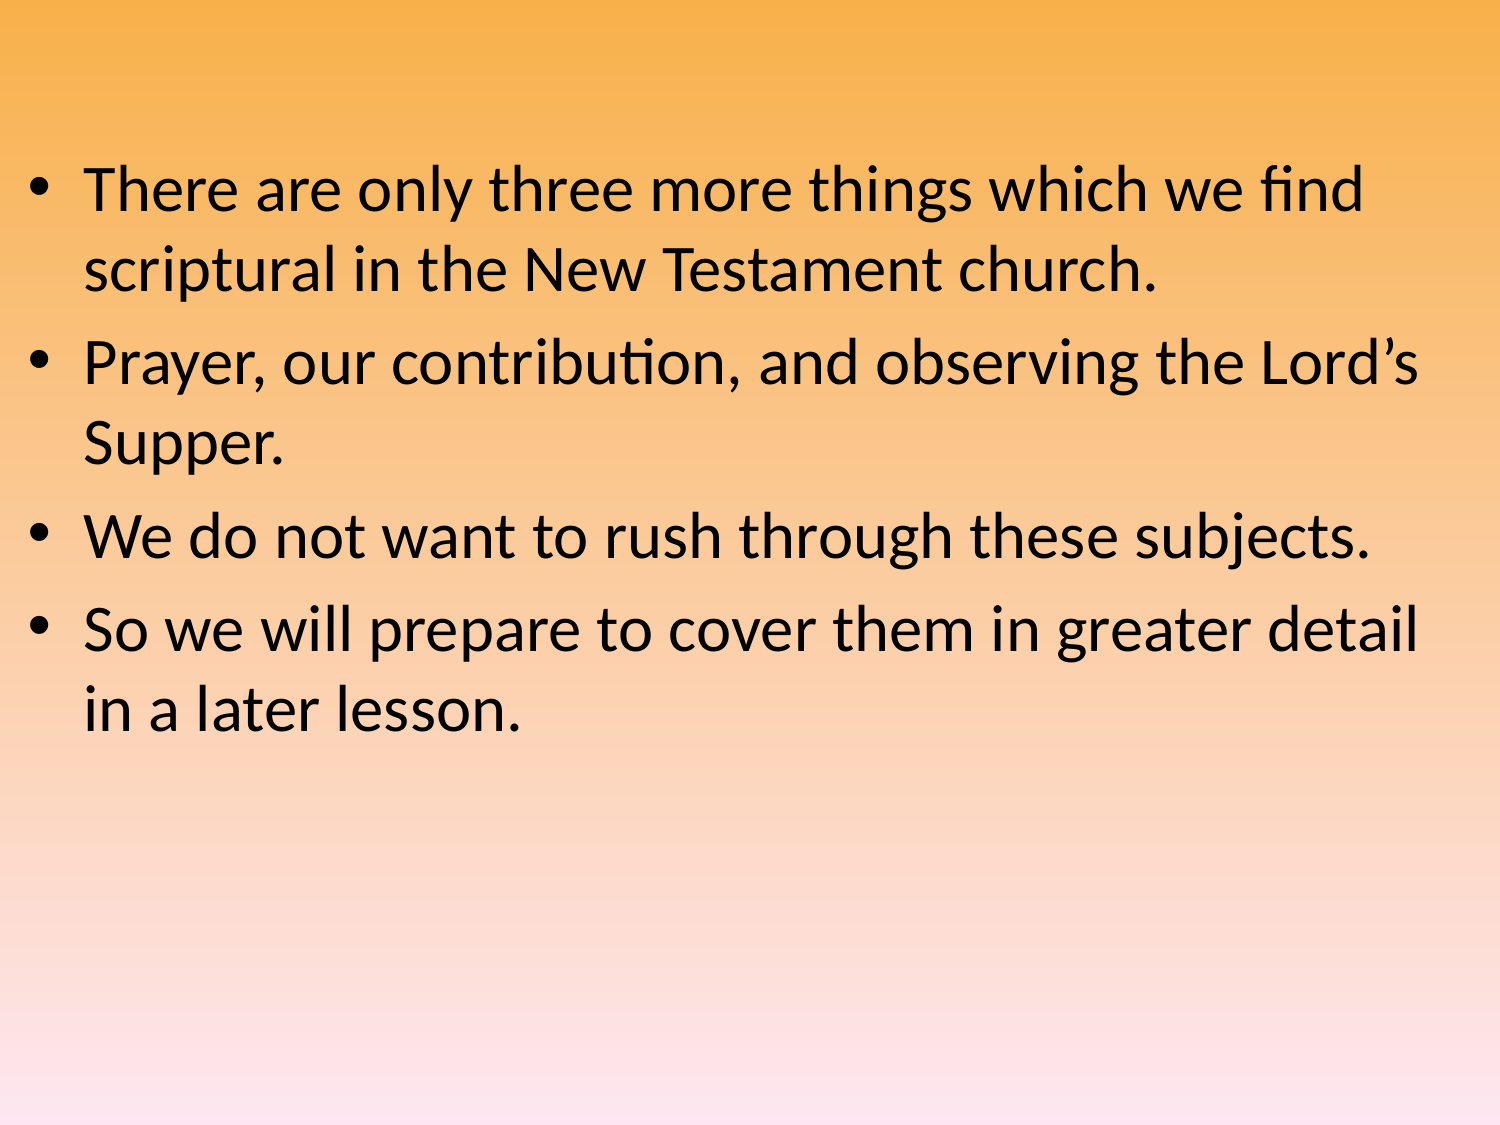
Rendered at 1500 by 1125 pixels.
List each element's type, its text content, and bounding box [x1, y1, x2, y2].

list There are only three more things which we find scriptural in the New Testament church. Prayer, our contribution, and observing the Lord’s Supper. We do not want to rush through these subjects. So we will prepare to cover them in greater detail in a later lesson. [12, 137, 1500, 1075]
